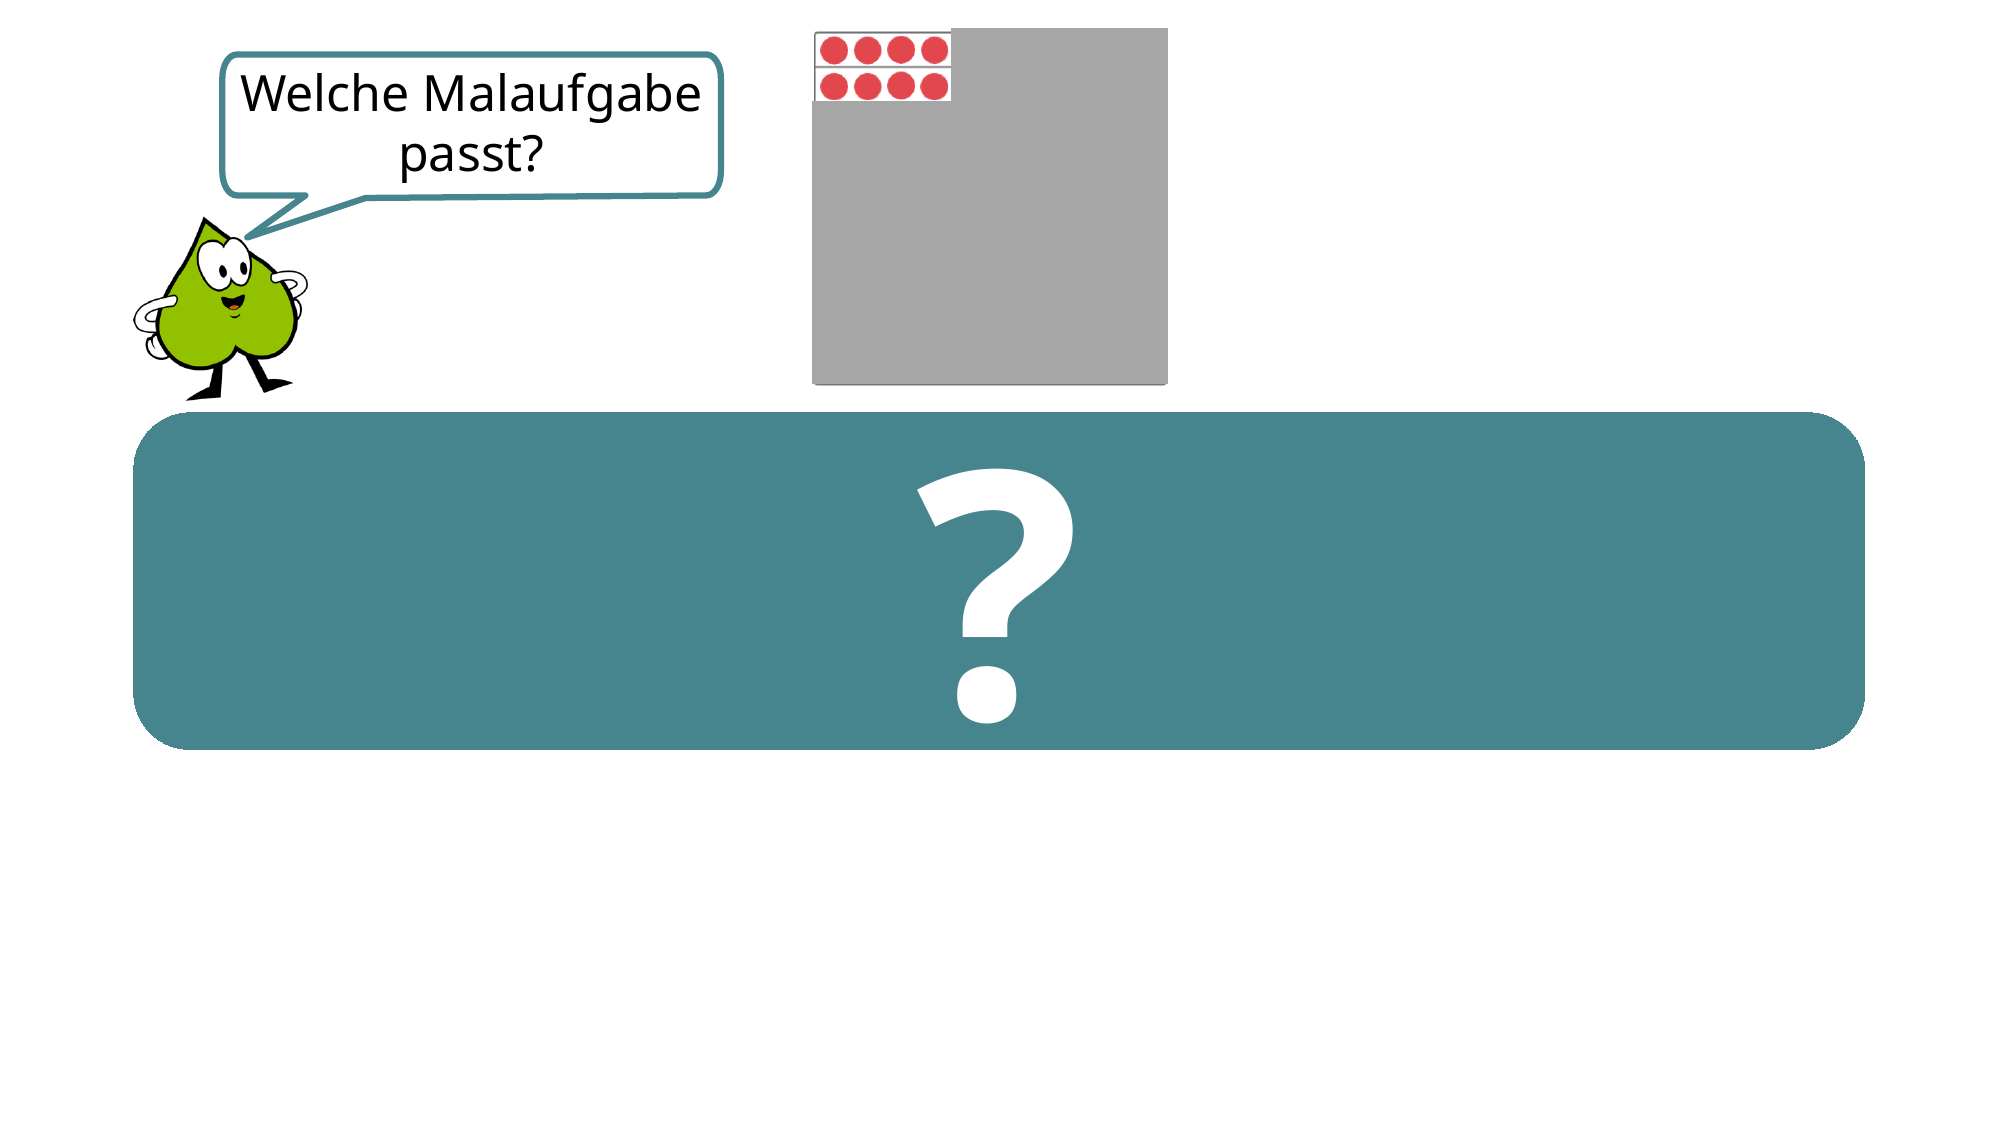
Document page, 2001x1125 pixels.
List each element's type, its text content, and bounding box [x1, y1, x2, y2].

text_box Welche Malaufgabe passt? [222, 54, 721, 218]
picture [812, 29, 1168, 389]
picture [133, 216, 308, 401]
text_box ? [133, 412, 1865, 750]
